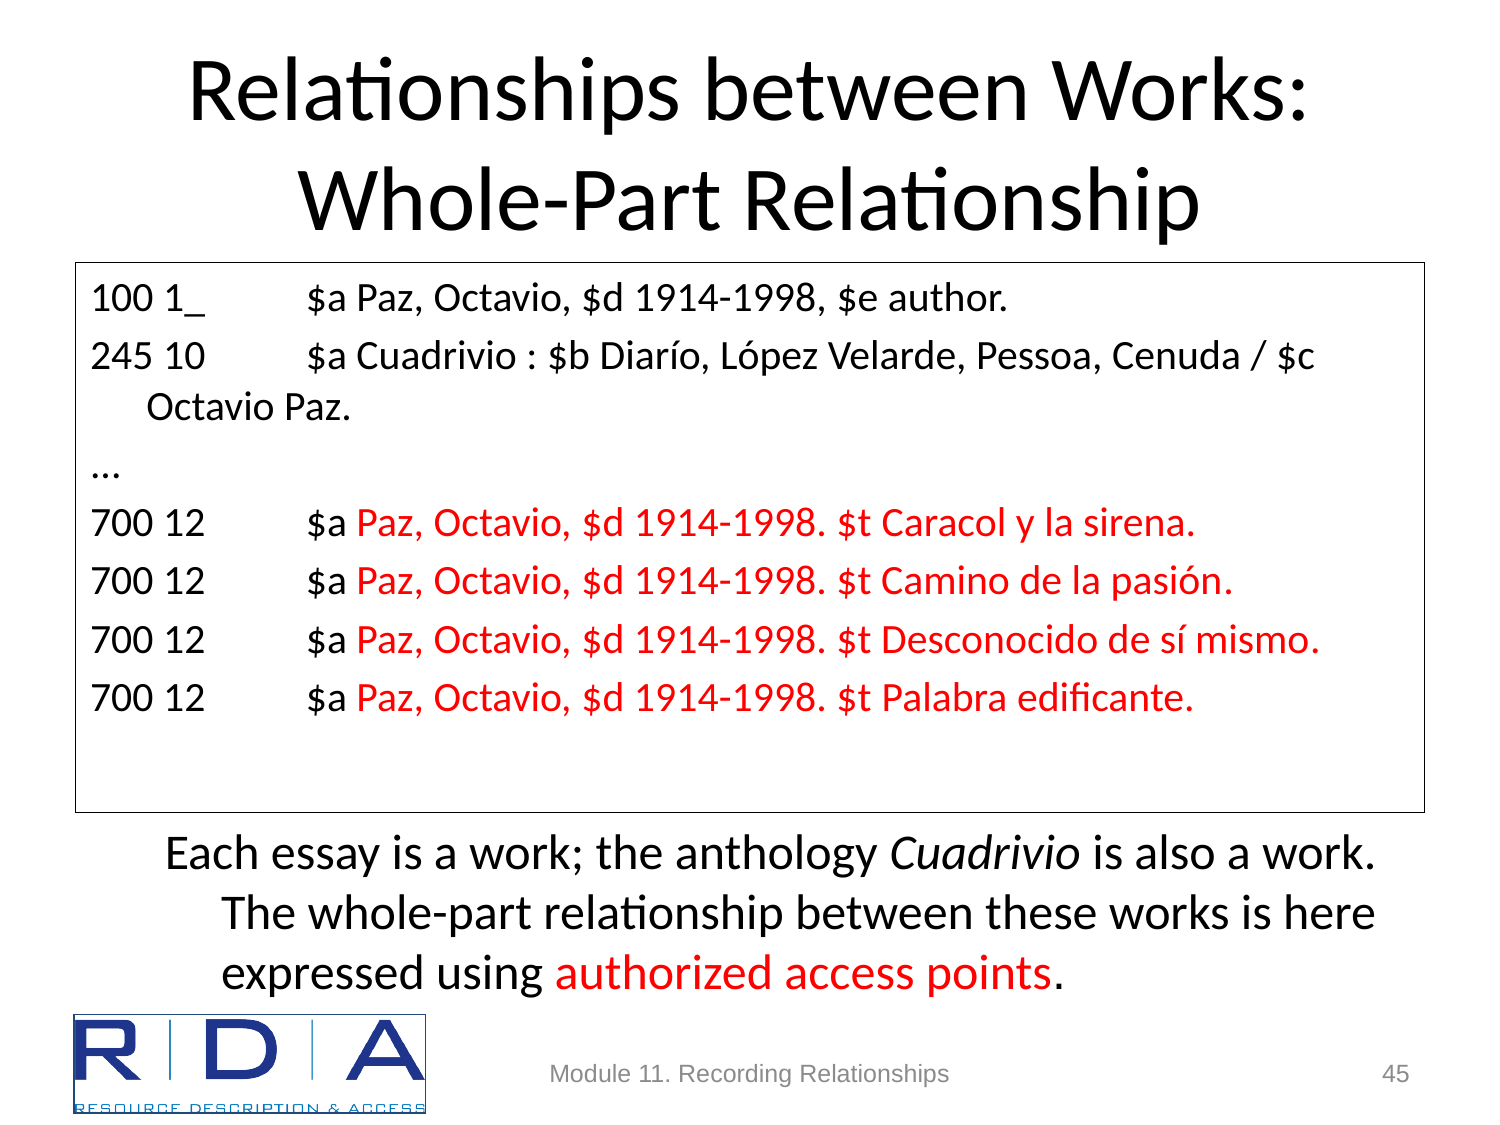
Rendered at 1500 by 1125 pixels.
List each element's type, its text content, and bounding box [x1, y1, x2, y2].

footer Module 11. Recording Relationships [512, 1042, 988, 1103]
list 100 1_ $a Paz, Octavio, $d 1914-1998, $e author. 245 10 $a Cuadrivio : $b Diarío, López Velarde, Pessoa, Cenuda / $c Octavio Paz. ... 700 12 $a Paz, Octavio, $d 1914-1998. $t Caracol y la sirena. 700 12 $a Paz, Octavio, $d 1914-1998. $t Camino de la pasión. 700 12 $a Paz, Octavio, $d 1914-1998. $t Desconocido de sí mismo. 700 12 $a Paz, Octavio, $d 1914-1998. $t Palabra edificante. [75, 262, 1425, 813]
slide_number 45 [1074, 1042, 1425, 1103]
text_box Each essay is a work; the anthology Cuadrivio is also a work. The whole-part relationship between these works is here expressed using authorized access points. [150, 812, 1475, 1000]
picture [75, 1015, 425, 1112]
title Relationships between Works: Whole-Part Relationship [75, 45, 1425, 233]
